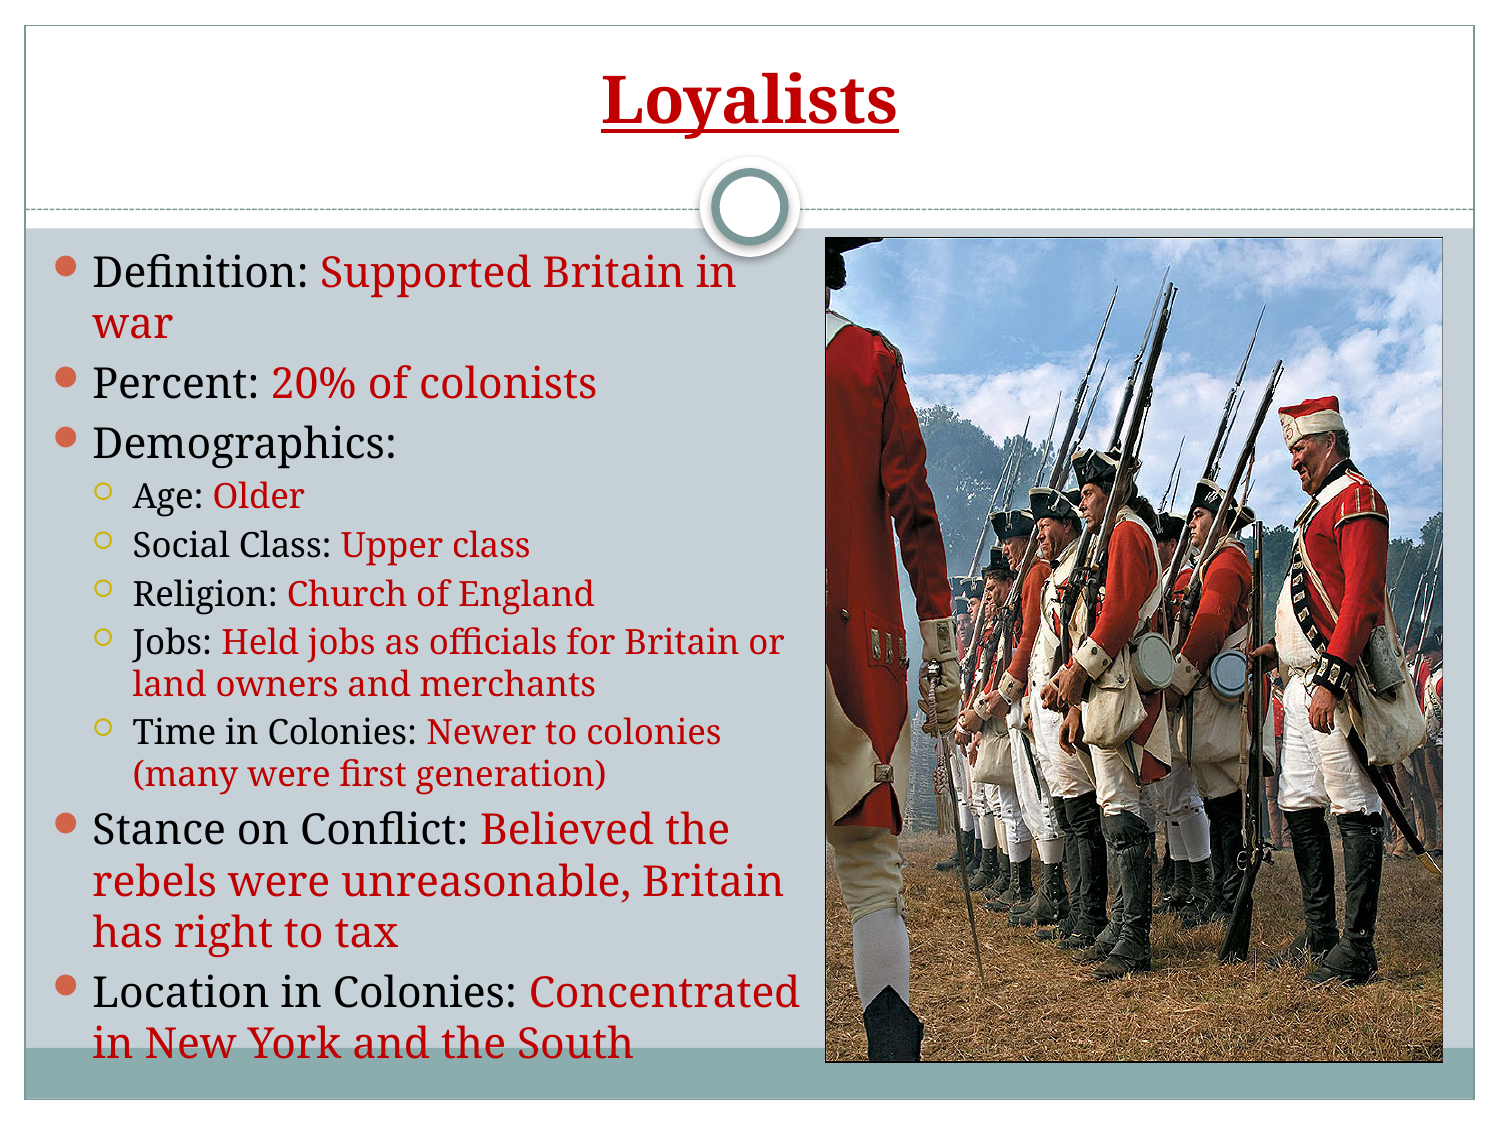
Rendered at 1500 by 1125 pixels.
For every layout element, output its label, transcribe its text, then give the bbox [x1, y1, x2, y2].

picture [824, 237, 1443, 1063]
list Definition: Supported Britain in war Percent: 20% of colonists Demographics: Age: Older Social Class: Upper class Religion: Church of England Jobs: Held jobs as officials for Britain or land owners and merchants Time in Colonies: Newer to colonies (many were first generation) Stance on Conflict: Believed the rebels were unreasonable, Britain has right to tax Location in Colonies: Concentrated in New York and the South [37, 237, 825, 1100]
title Loyalists [75, 50, 1425, 145]
